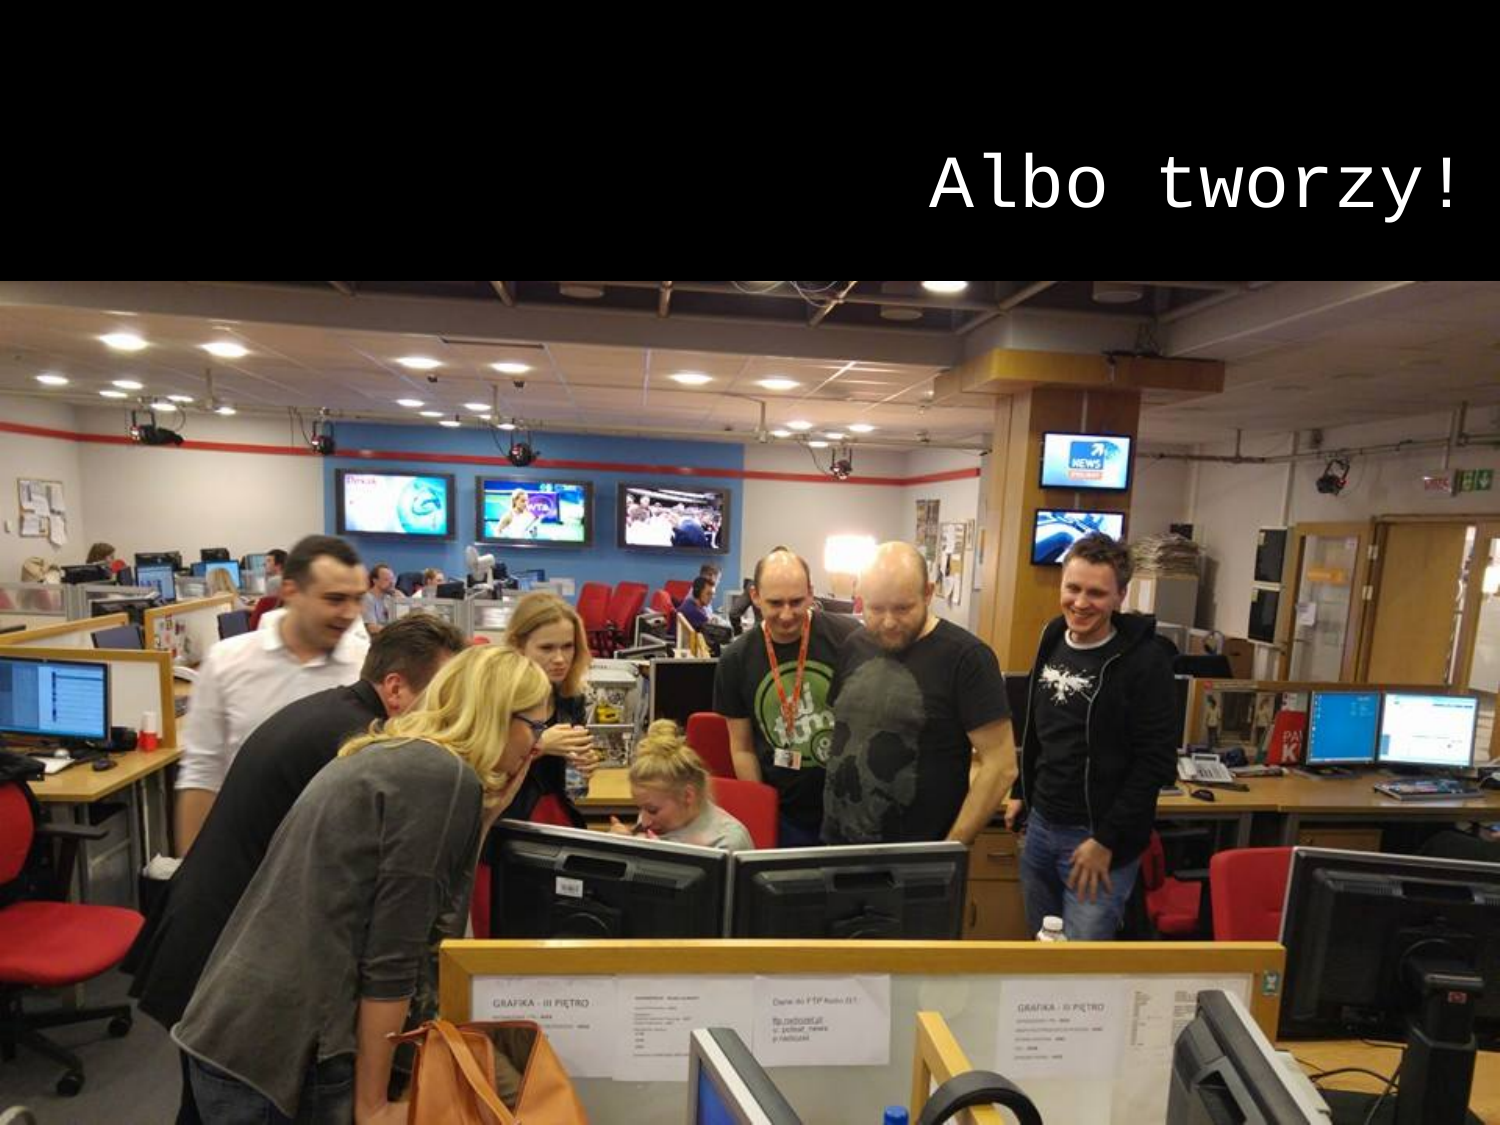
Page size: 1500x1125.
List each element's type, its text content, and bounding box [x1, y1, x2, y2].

text_box Albo tworzy! [914, 125, 1500, 231]
picture [0, 280, 1500, 1125]
